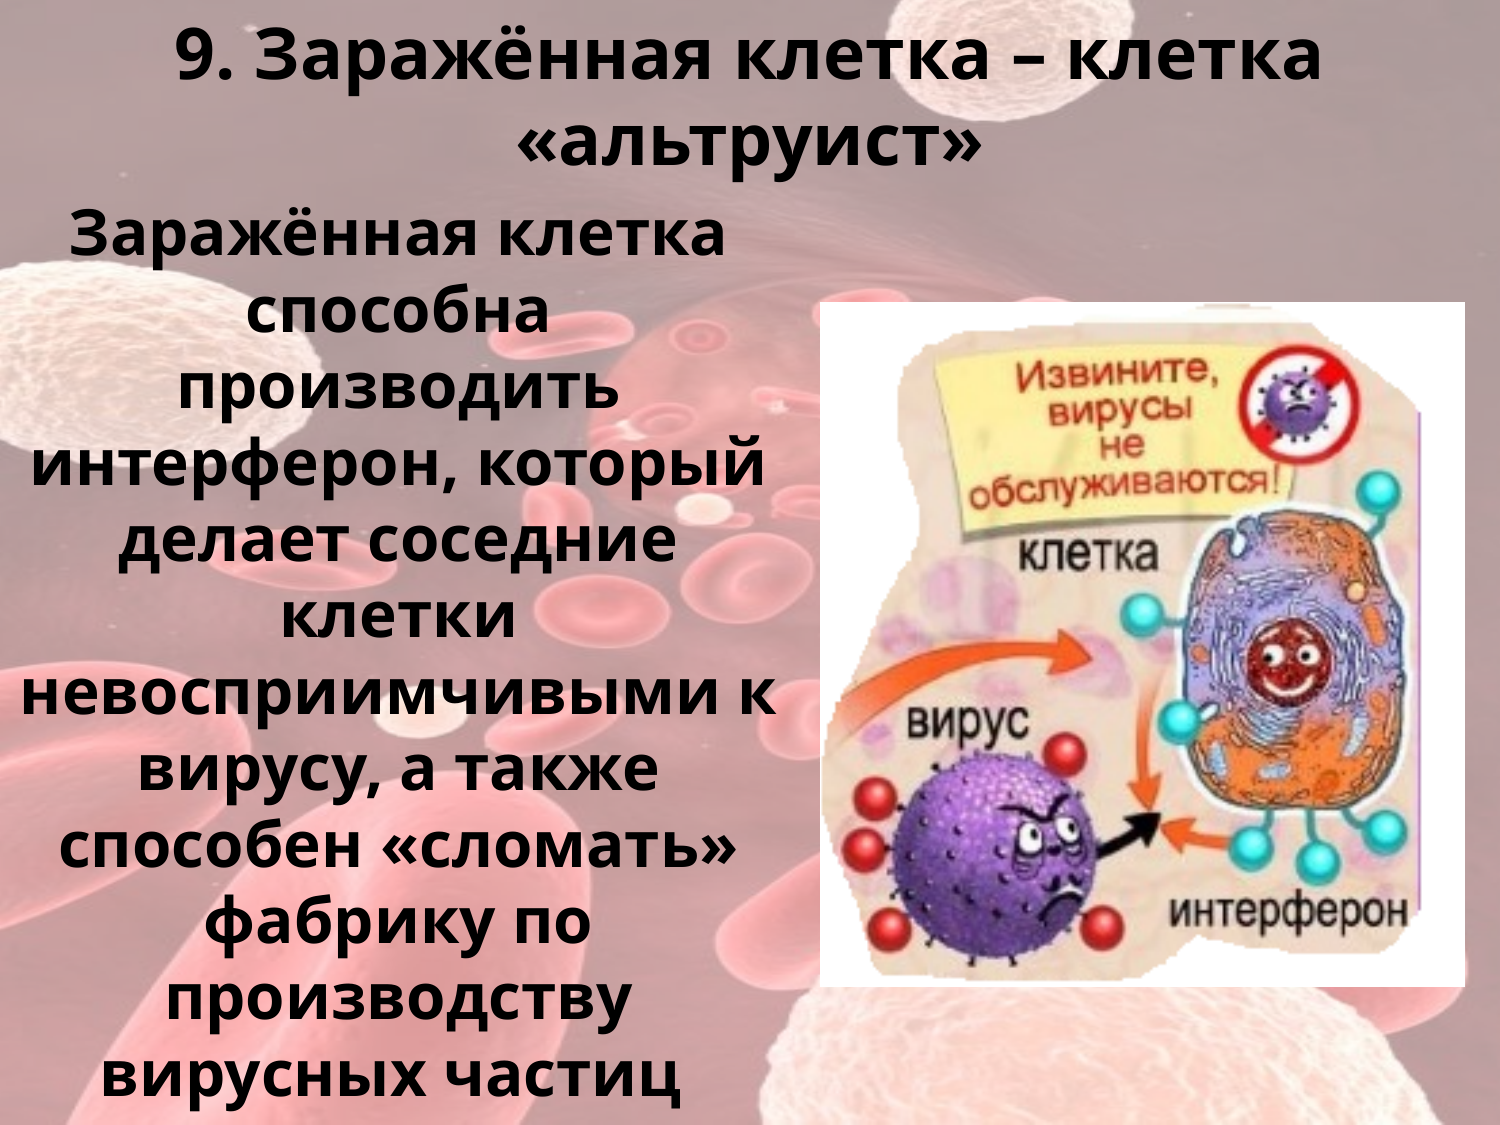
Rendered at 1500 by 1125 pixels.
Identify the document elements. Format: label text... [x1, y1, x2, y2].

picture [820, 302, 1465, 987]
list Заражённая клетка способна производить интерферон, который делает соседние клетки невосприимчивыми к вирусу, а также способен «сломать» фабрику по производству вирусных частиц [0, 184, 798, 1125]
title 9. Заражённая клетка – клетка «альтруист» [0, 0, 1500, 188]
